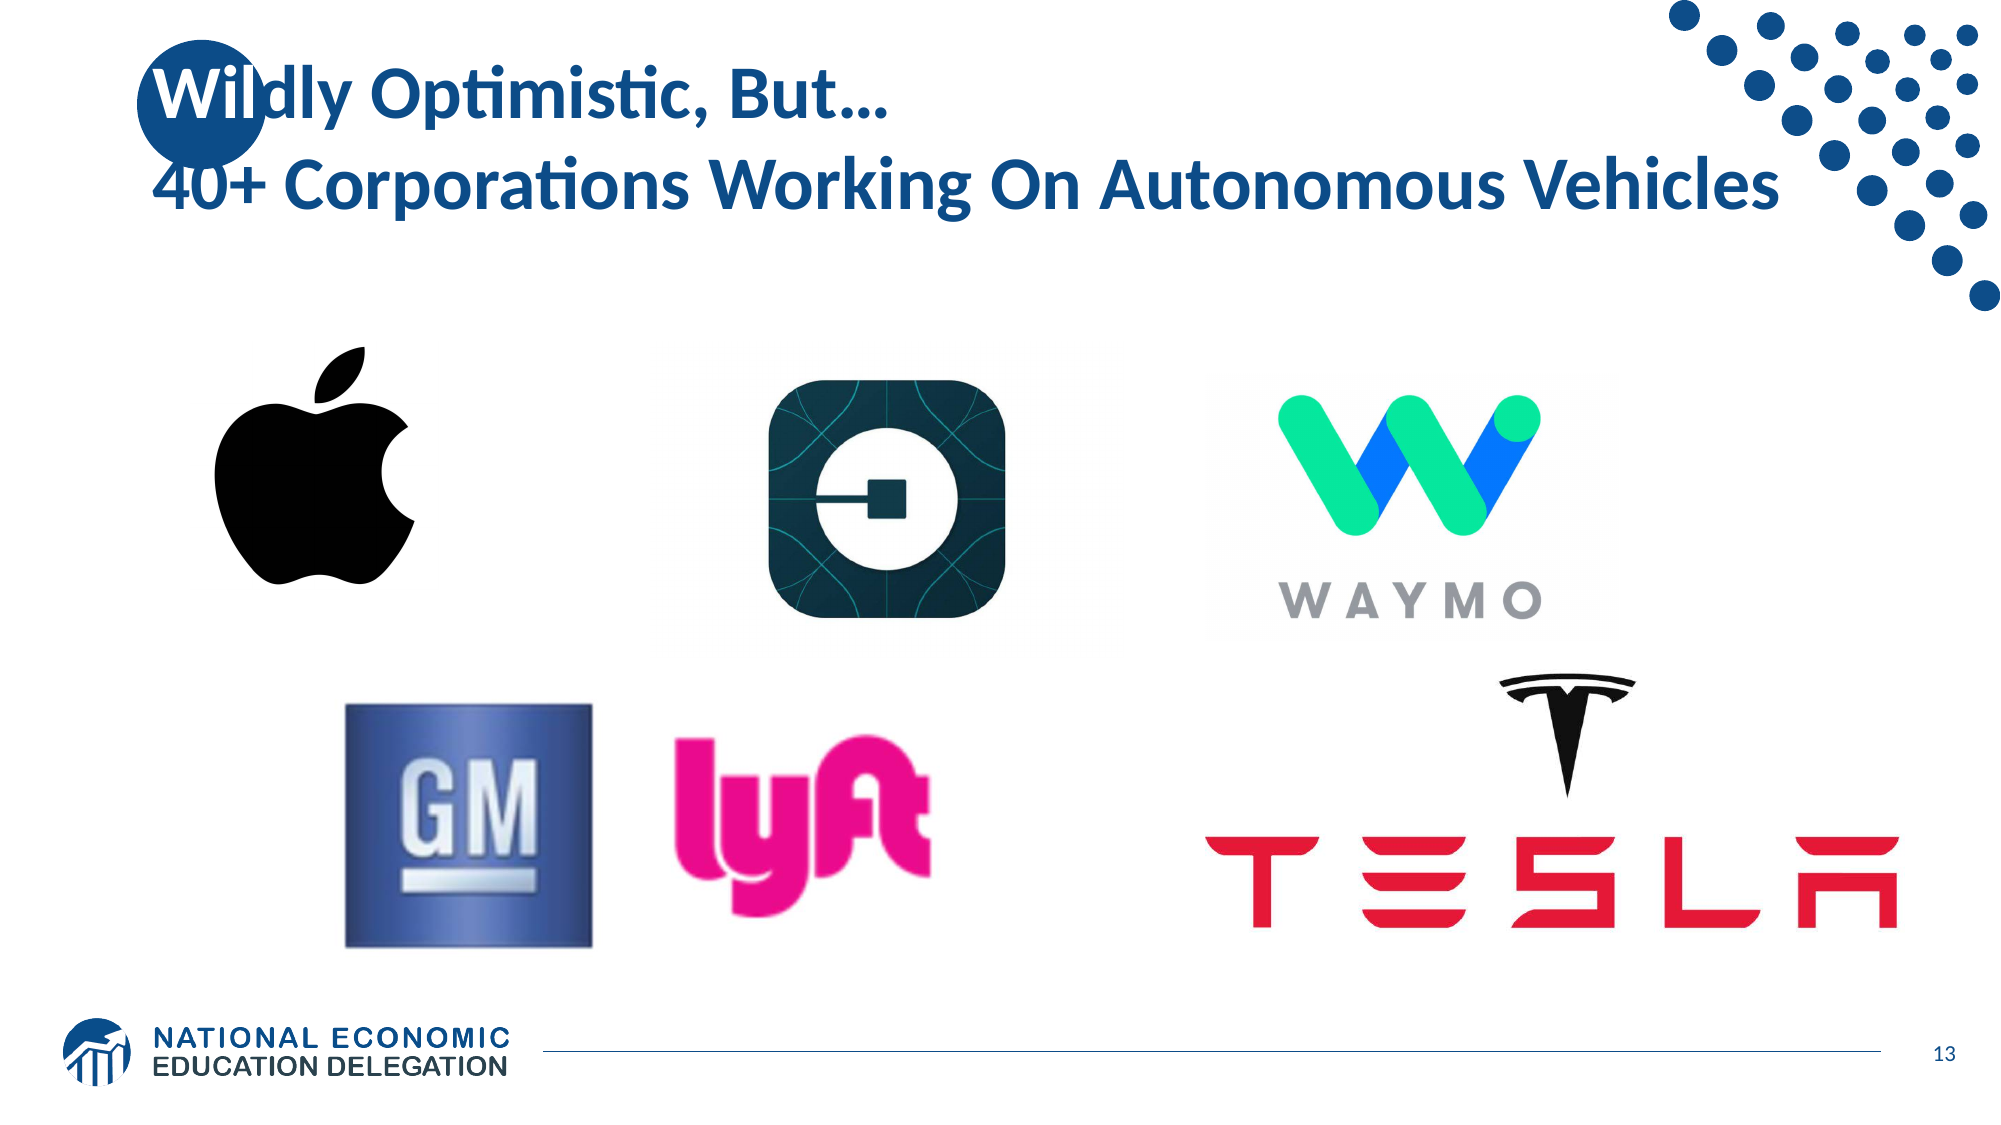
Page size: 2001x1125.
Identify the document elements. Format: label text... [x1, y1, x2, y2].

picture [1205, 373, 1619, 641]
picture [190, 341, 439, 590]
picture [55, 1013, 520, 1091]
title Wildly Optimistic, But… 40+ Corporations Working On Autonomous Vehicles [137, 35, 1863, 253]
picture [1204, 658, 1905, 937]
picture [278, 676, 979, 975]
slide_number 13 [1521, 1022, 1972, 1082]
picture [650, 341, 1124, 658]
